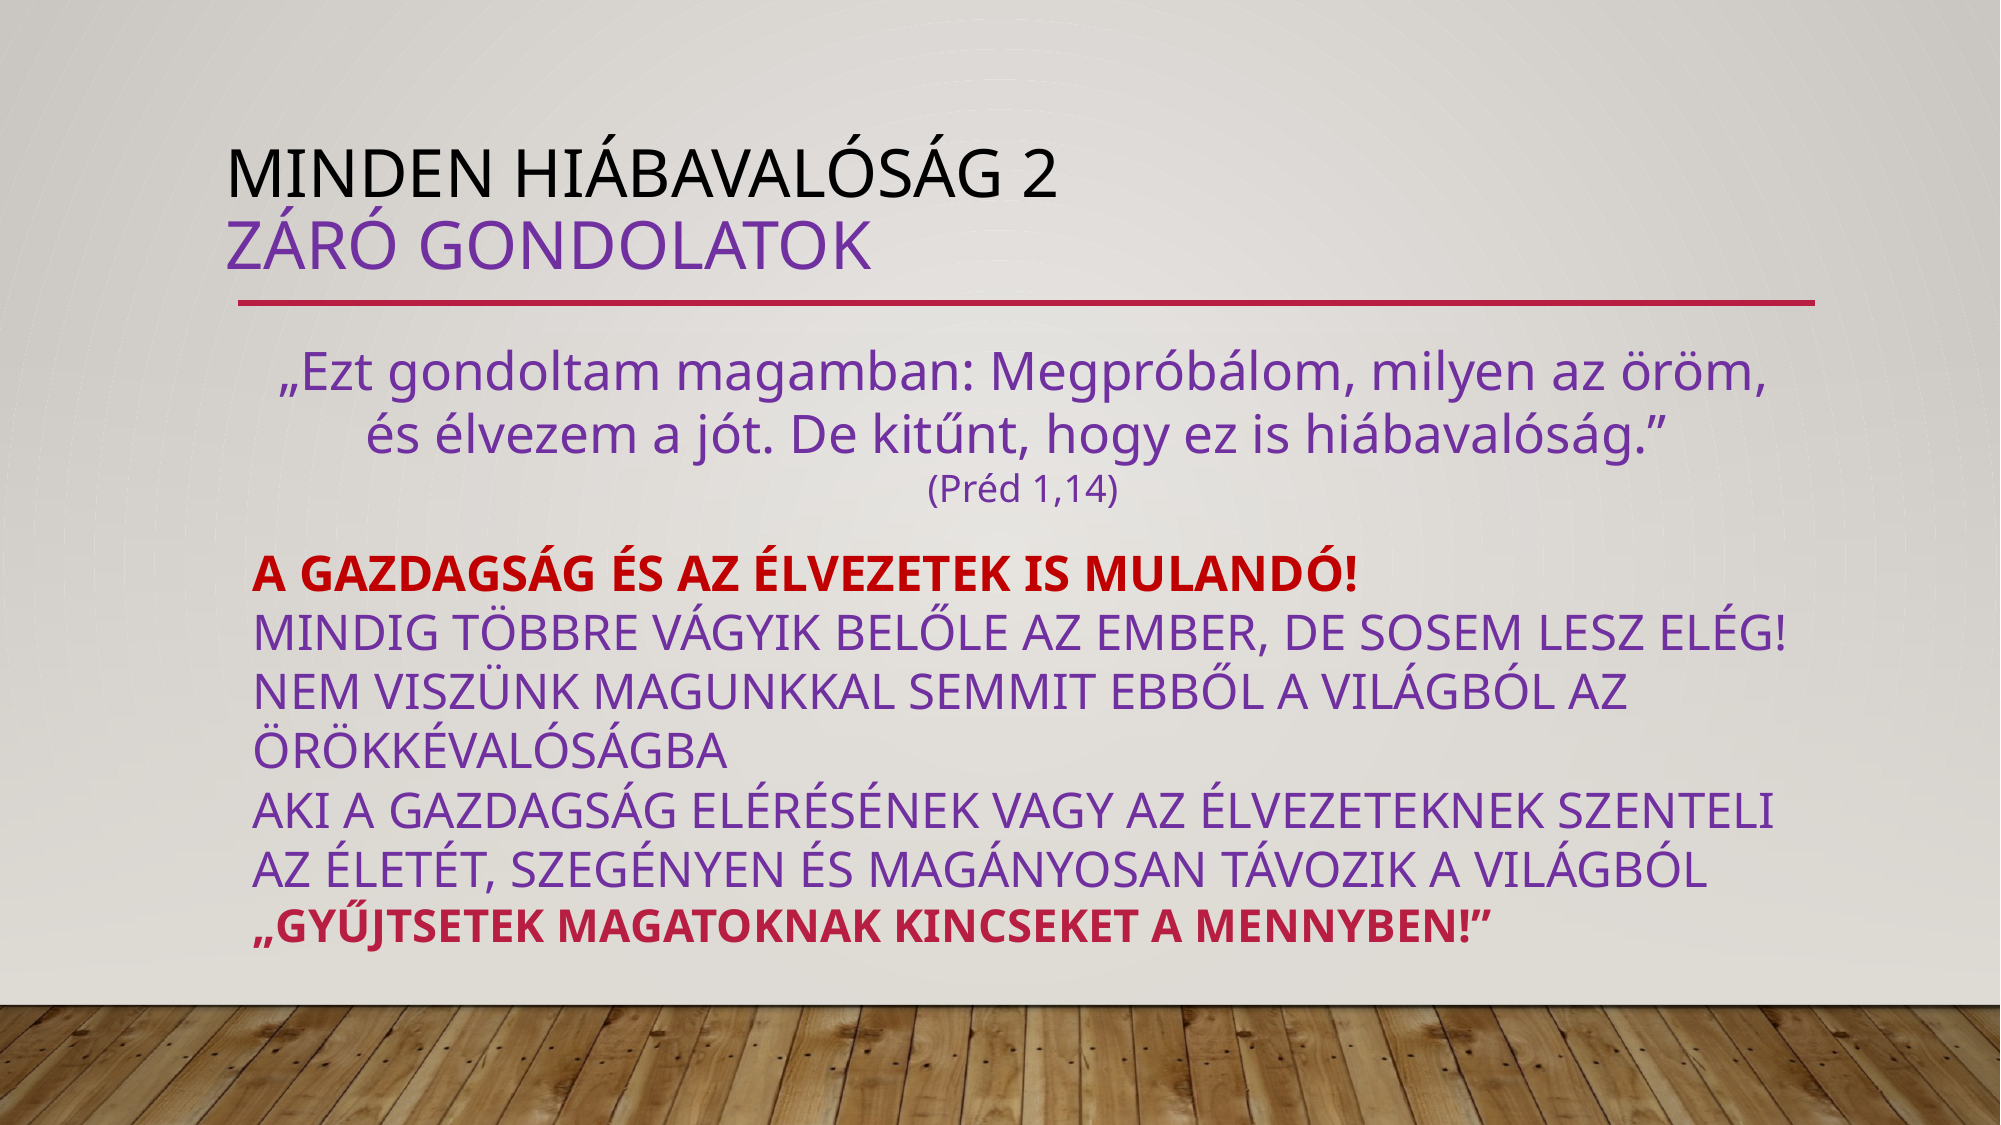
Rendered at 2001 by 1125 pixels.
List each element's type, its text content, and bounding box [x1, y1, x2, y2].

list „Ezt gondoltam magamban: Megpróbálom, milyen az öröm, és élvezem a jót. De kitűnt, hogy ez is hiábavalóság.” (Préd 1,14) A GAZDAGSÁG ÉS AZ ÉLVEZETEK IS MULANDÓ! MINDIG TÖBBRE VÁGYIK BELŐLE AZ EMBER, DE SOSEM LESZ ELÉG! NEM VISZÜNK MAGUNKKAL SEMMIT EBBŐL A VILÁGBÓL AZ ÖRÖKKÉVALÓSÁGBA AKI A GAZDAGSÁG ELÉRÉSÉNEK VAGY AZ ÉLVEZETEKNEK SZENTELI AZ ÉLETÉT, SZEGÉNYEN ÉS MAGÁNYOSAN TÁVOZIK A VILÁGBÓL „GYŰJTSETEK MAGATOKNAK KINCSEKET A MENNYBEN!” [237, 329, 1809, 982]
picture [0, 1005, 2000, 1125]
title Minden hiábavalóság 2 záró gondolatok [210, 132, 1837, 306]
